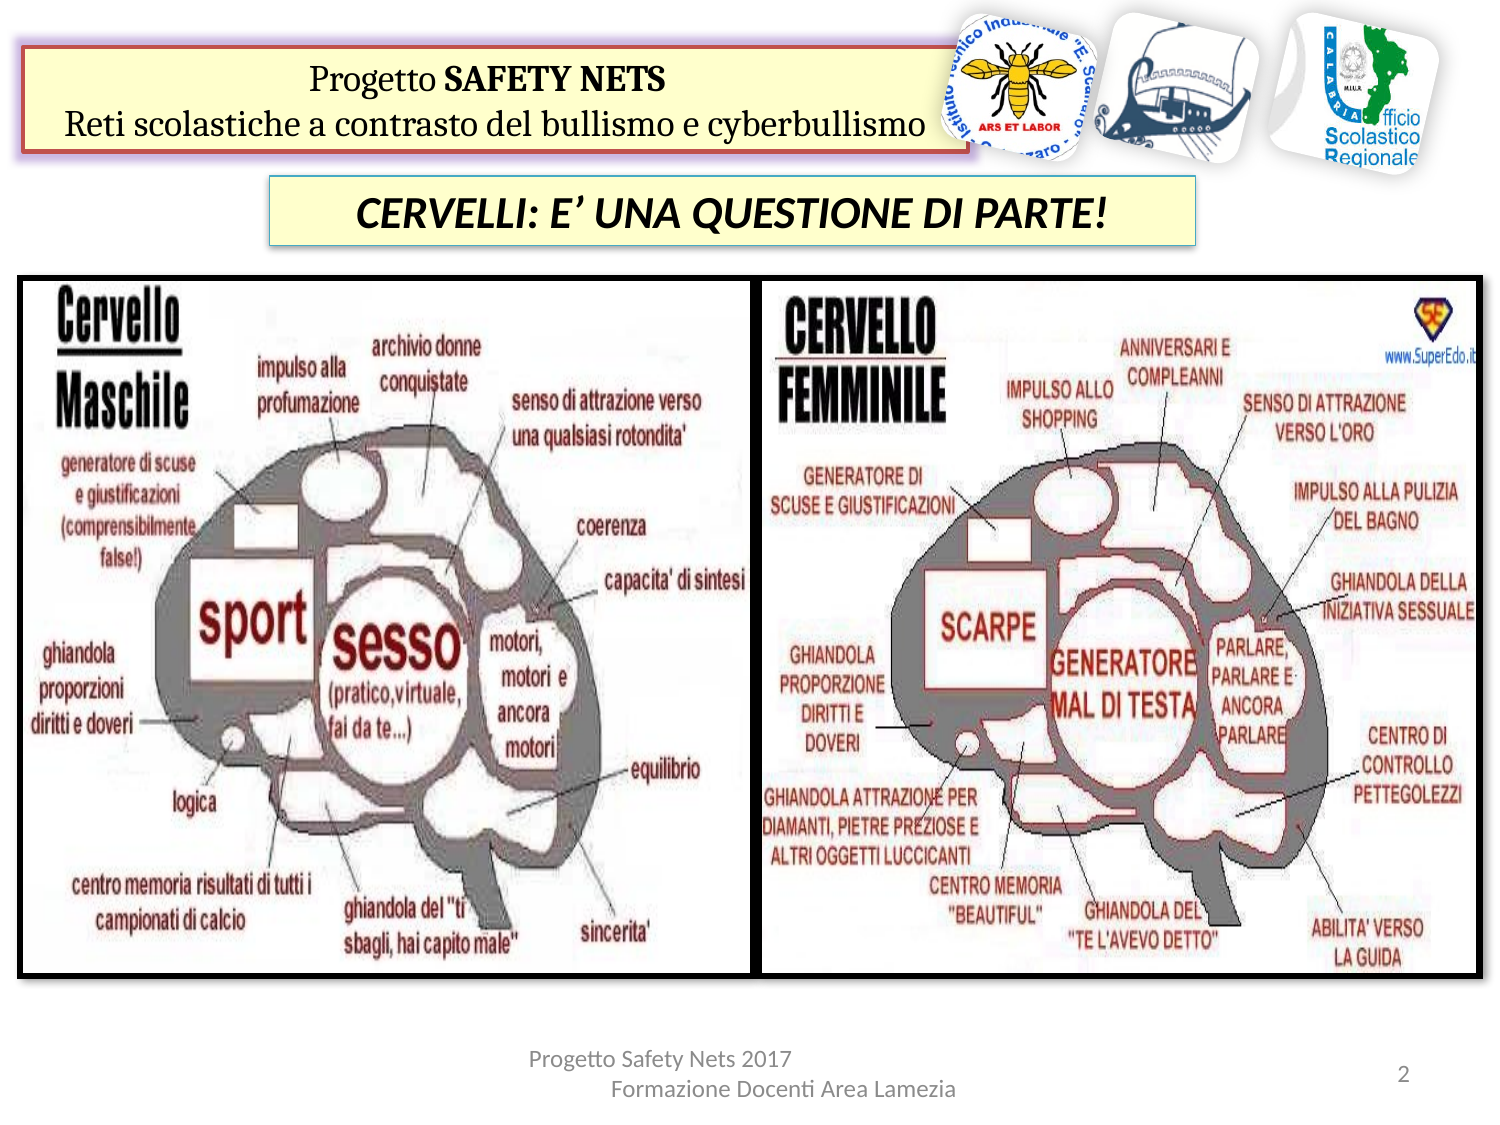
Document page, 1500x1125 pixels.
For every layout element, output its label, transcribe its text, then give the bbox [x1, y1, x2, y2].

picture [761, 280, 1477, 973]
picture [23, 280, 751, 973]
picture [1268, 12, 1439, 175]
picture [940, 13, 1098, 162]
slide_number 2 [1074, 1042, 1425, 1103]
footer Progetto Safety Nets 2017 Formazione Docenti Area Lamezia [512, 1042, 988, 1103]
text_box Progetto SAFETY NETS Reti scolastiche a contrasto del bullismo e cyberbullismo [21, 45, 943, 154]
picture [1093, 12, 1260, 164]
text_box CERVELLI: E’ UNA QUESTIONE DI PARTE! [269, 175, 1196, 246]
